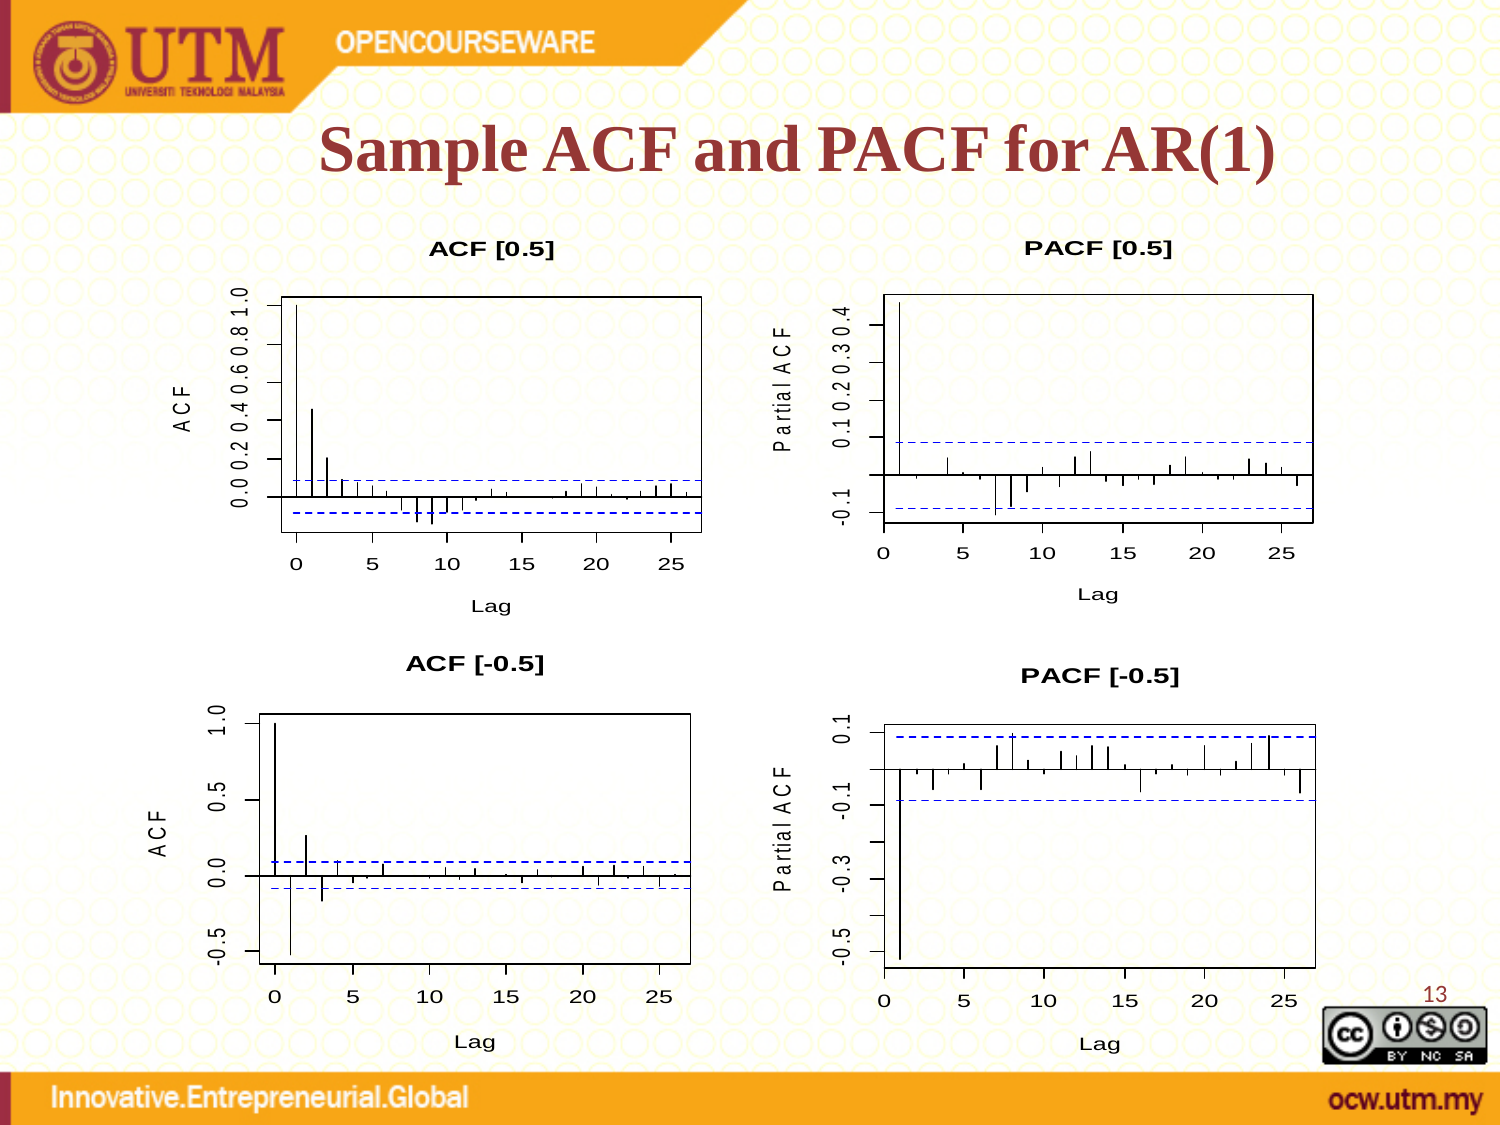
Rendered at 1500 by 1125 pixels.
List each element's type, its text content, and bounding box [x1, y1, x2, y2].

picture [0, 0, 1500, 1125]
slide_number 13 [1382, 962, 1463, 1023]
title Sample ACF and PACF for AR(1) [149, 112, 1463, 258]
